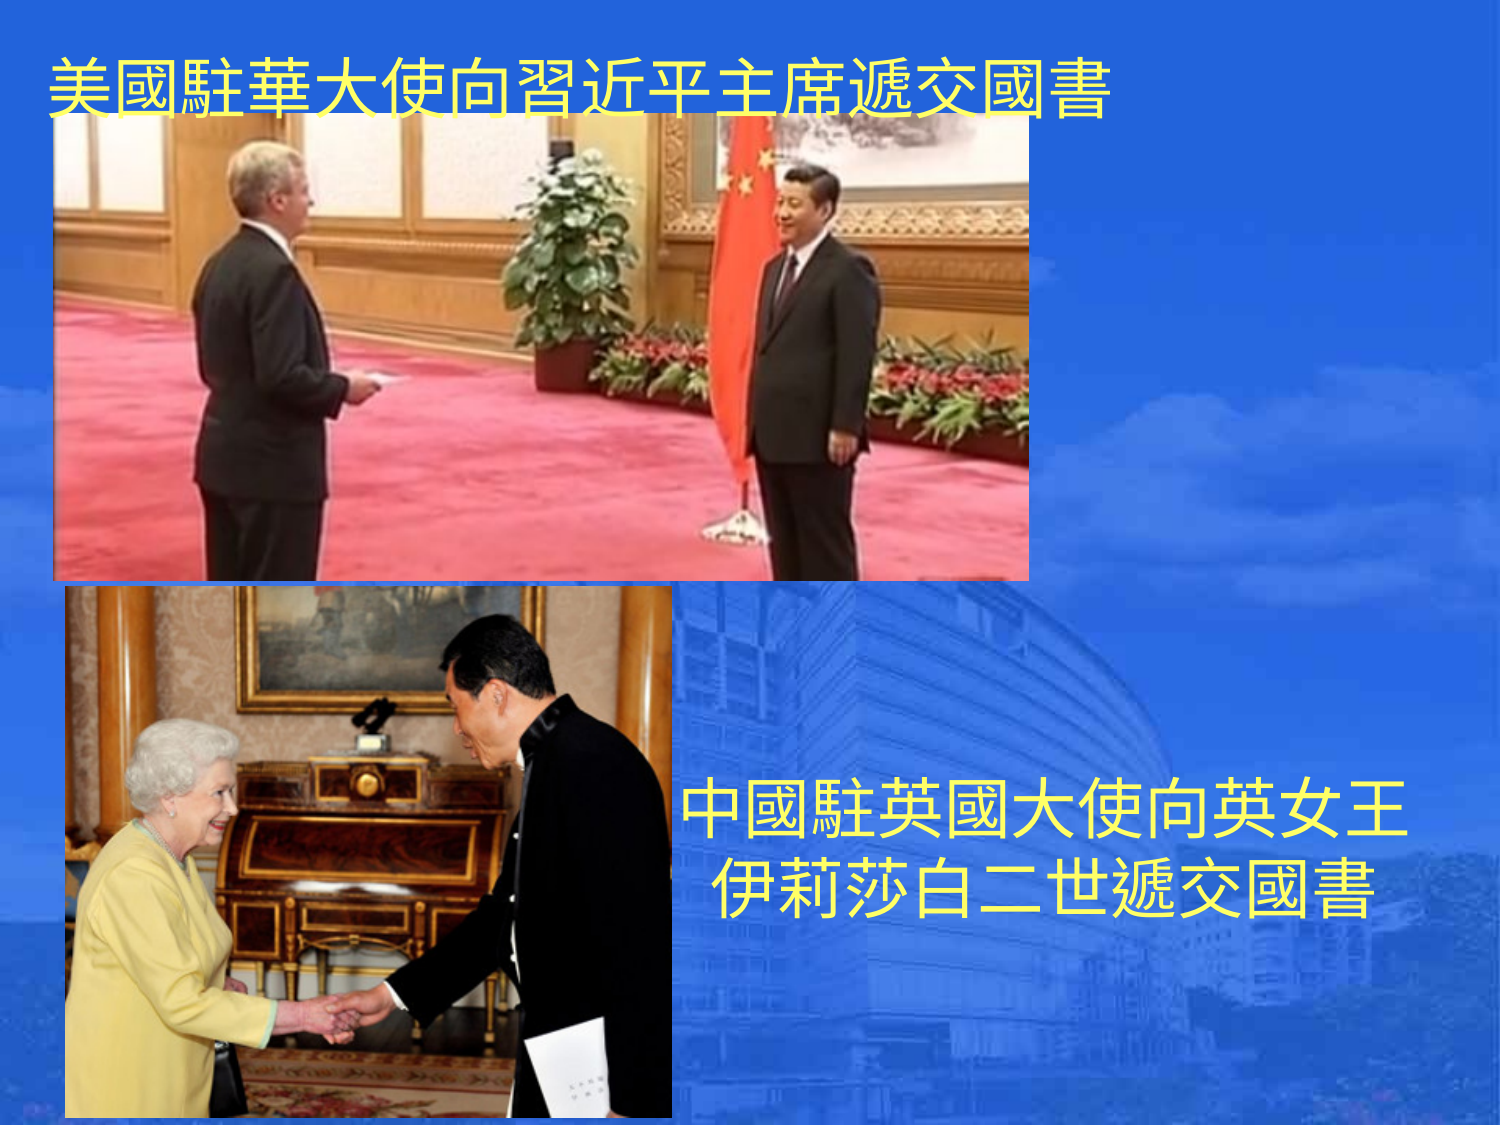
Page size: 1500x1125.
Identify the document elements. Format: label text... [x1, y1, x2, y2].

text_box 美國駐華大使向習近平主席遞交國書 [26, 20, 1135, 154]
text_box 中國駐英國大使向英女王 伊莉莎白二世遞交國書 [672, 680, 1446, 1013]
picture [0, 0, 1500, 1125]
